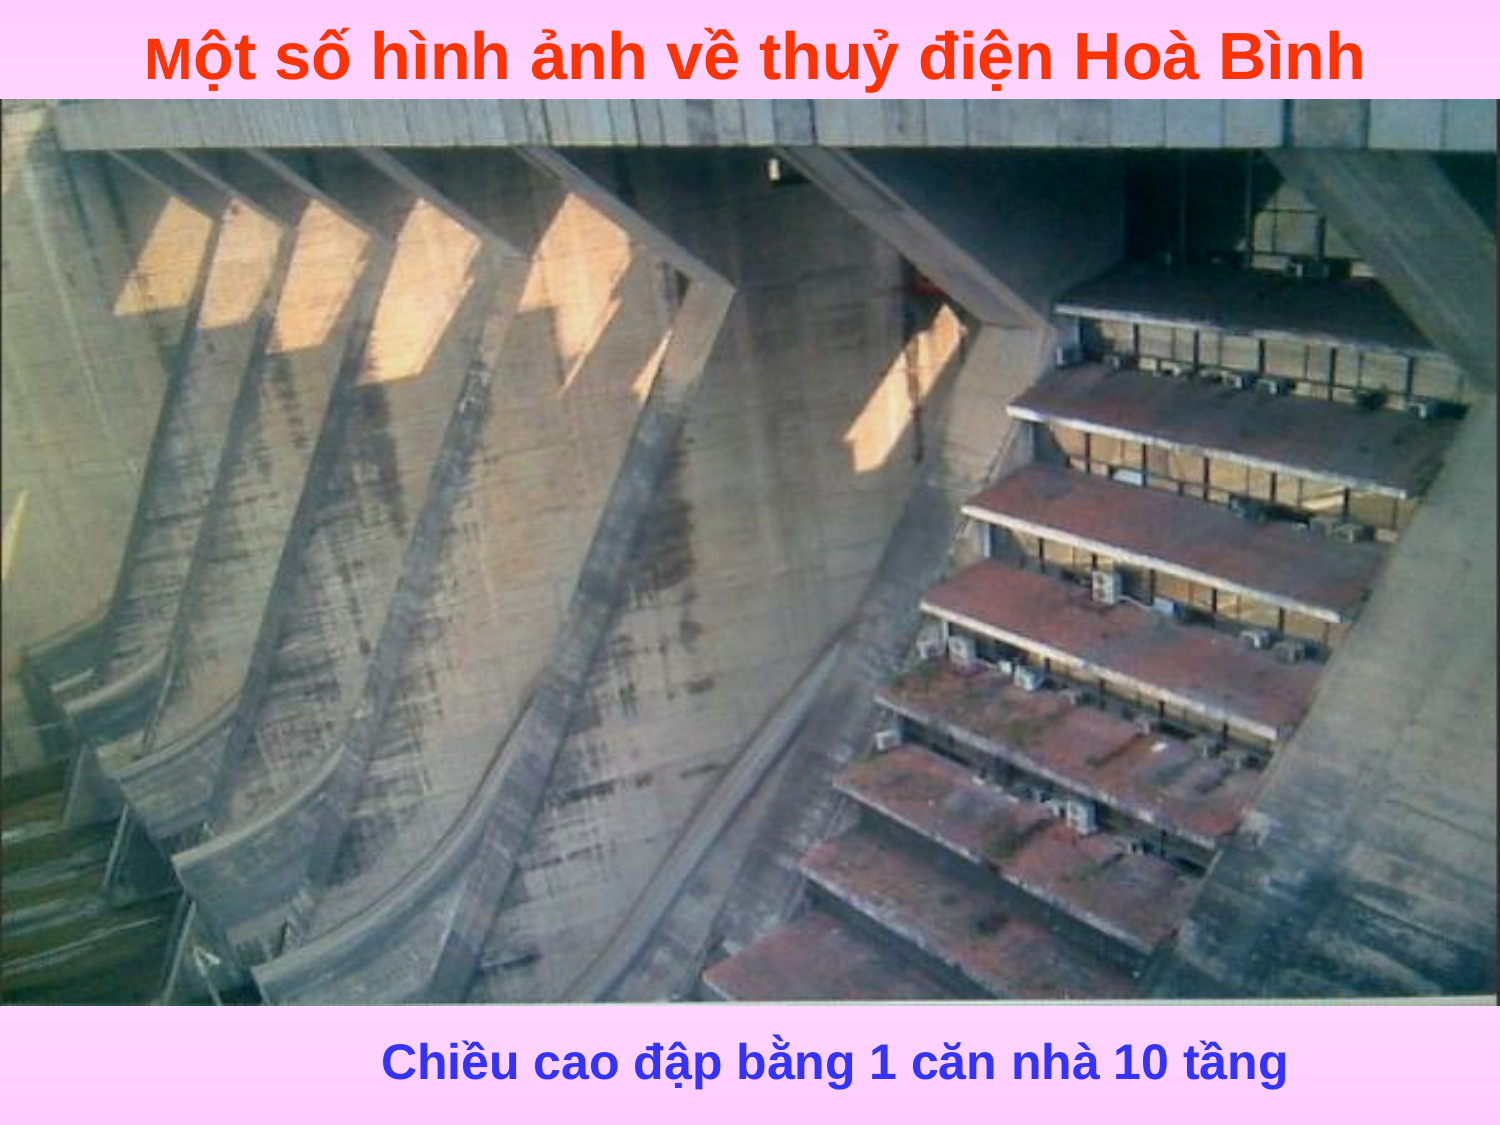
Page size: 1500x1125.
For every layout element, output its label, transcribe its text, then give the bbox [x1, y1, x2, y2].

subtitle Một số hình ảnh về thuỷ điện Hoà Bình [37, 14, 1476, 98]
picture [0, 99, 1500, 1006]
text_box Chiều cao đập bằng 1 căn nhà 10 tầng [350, 1014, 1363, 1117]
